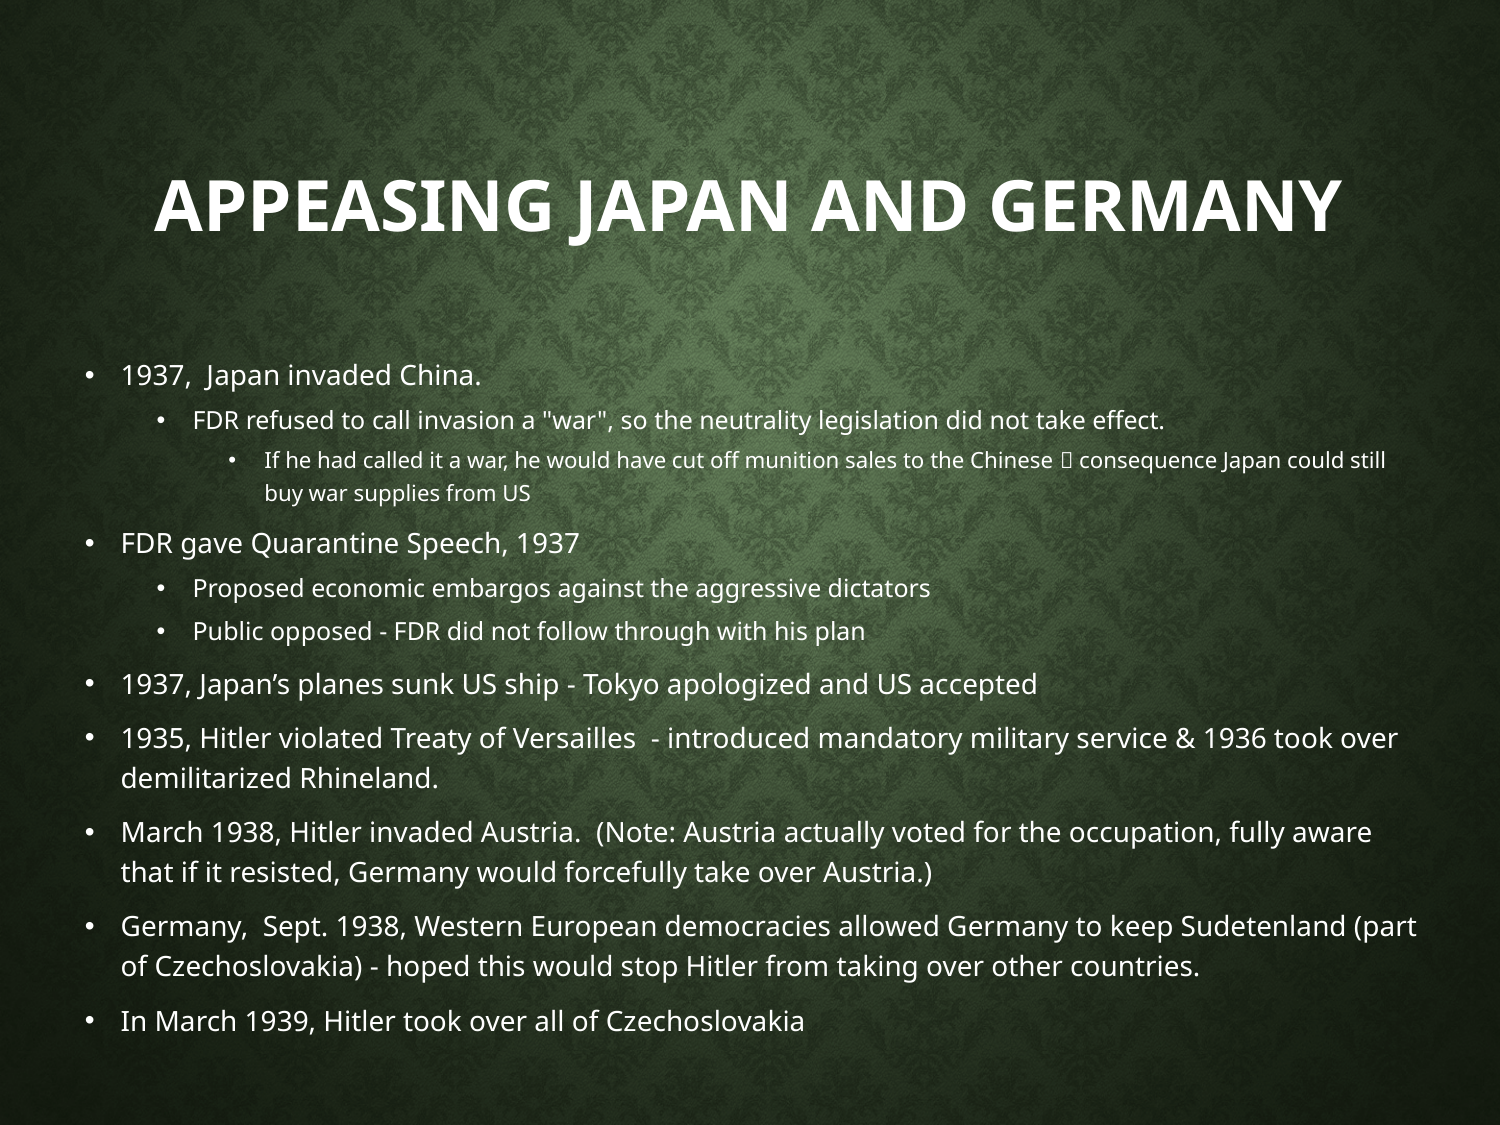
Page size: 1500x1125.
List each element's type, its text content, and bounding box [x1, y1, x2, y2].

list 1937, Japan invaded China. FDR refused to call invasion a "war", so the neutrality legislation did not take effect. If he had called it a war, he would have cut off munition sales to the Chinese  consequence Japan could still buy war supplies from US FDR gave Quarantine Speech, 1937 Proposed economic embargos against the aggressive dictators Public opposed - FDR did not follow through with his plan 1937, Japan’s planes sunk US ship - Tokyo apologized and US accepted 1935, Hitler violated Treaty of Versailles - introduced mandatory military service & 1936 took over demilitarized Rhineland. March 1938, Hitler invaded Austria. (Note: Austria actually voted for the occupation, fully aware that if it resisted, Germany would forcefully take over Austria.) Germany, Sept. 1938, Western European democracies allowed Germany to keep Sudetenland (part of Czechoslovakia) - hoped this would stop Hitler from taking over other countries. In March 1939, Hitler took over all of Czechoslovakia [69, 343, 1437, 1071]
title Appeasing Japan and Germany [112, 99, 1387, 318]
